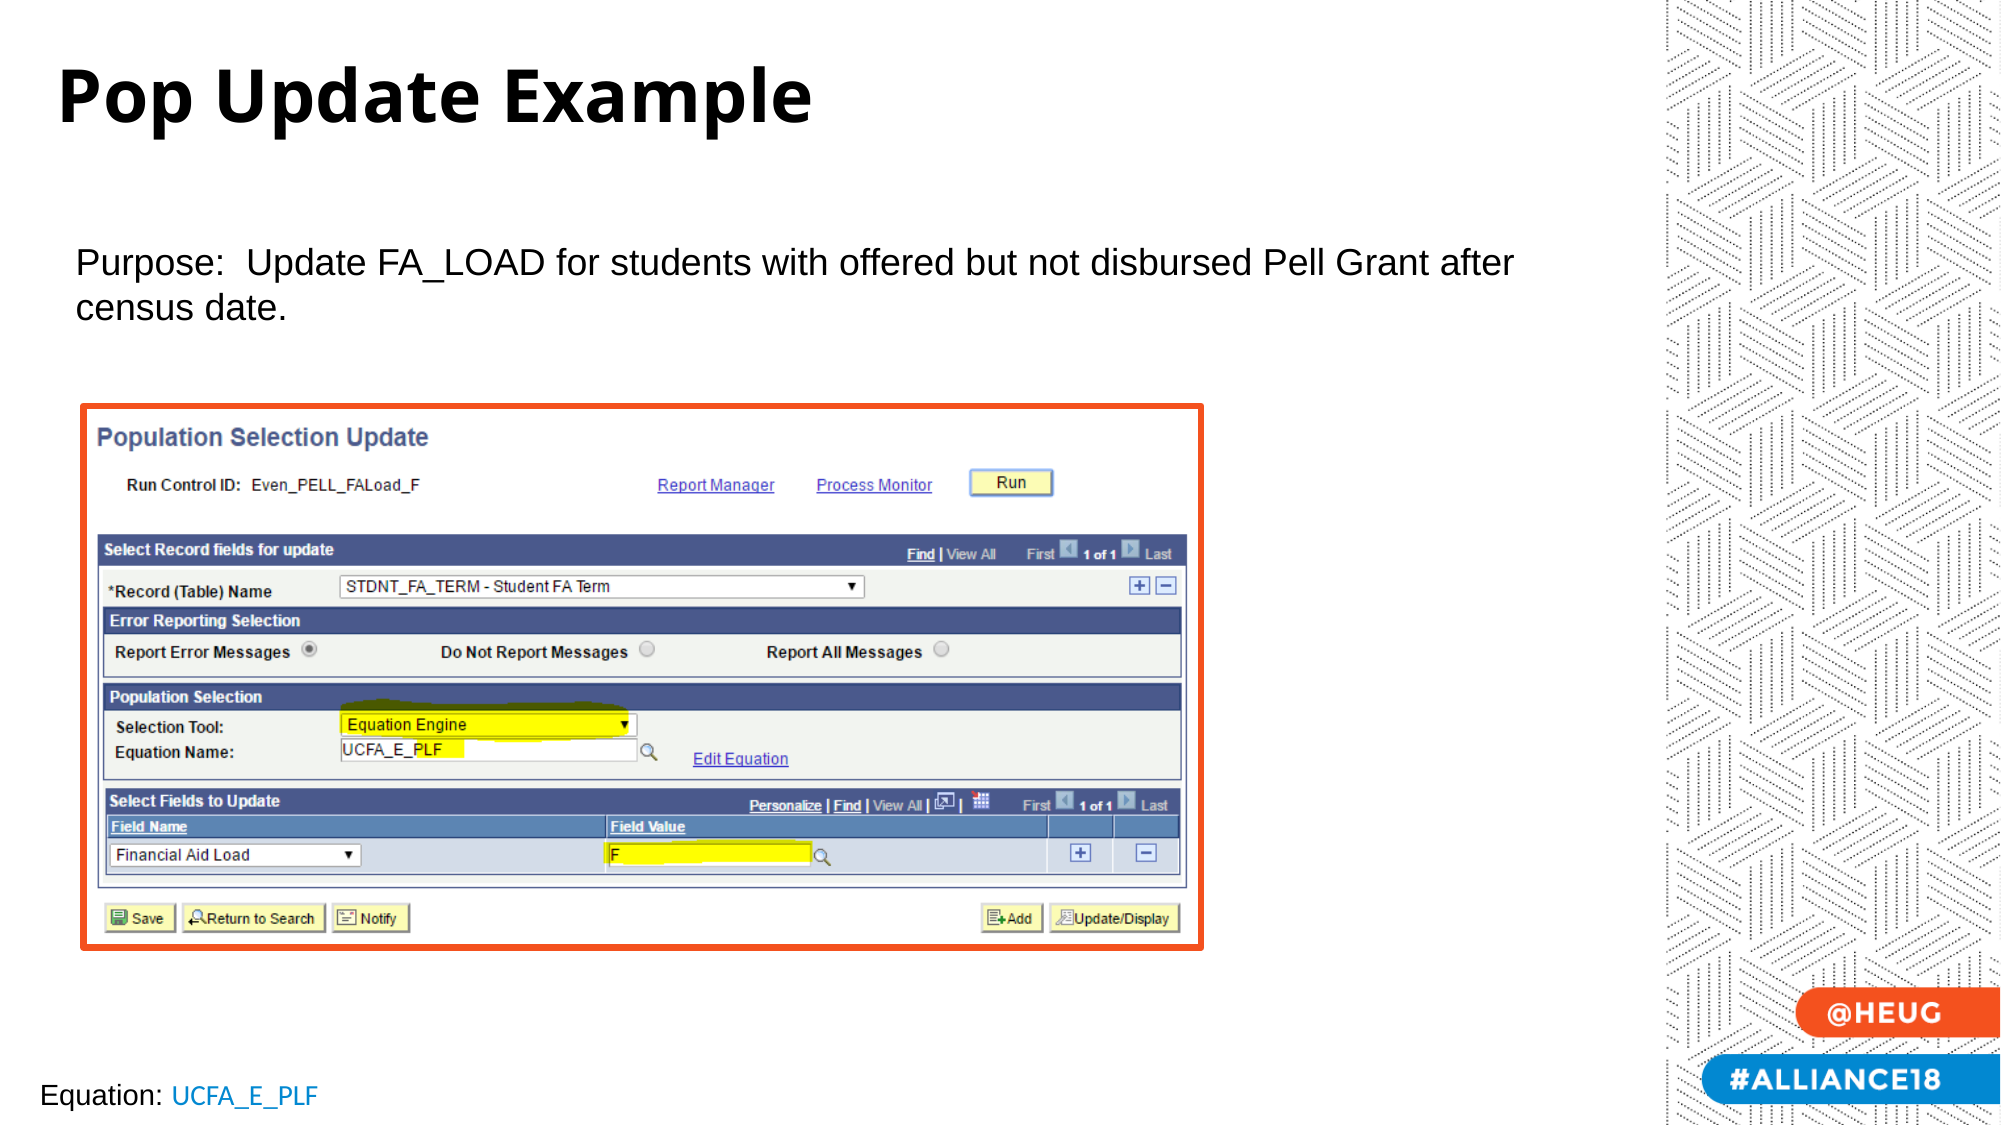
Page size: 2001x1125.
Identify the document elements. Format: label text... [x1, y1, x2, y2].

text_box Purpose: Update FA_LOAD for students with offered but not disbursed Pell Grant after census date. [60, 231, 1558, 471]
title Pop Update Example [41, 27, 838, 172]
text_box Equation: UCFA_E_PLF [24, 1069, 406, 1119]
picture [0, 0, 2001, 1125]
